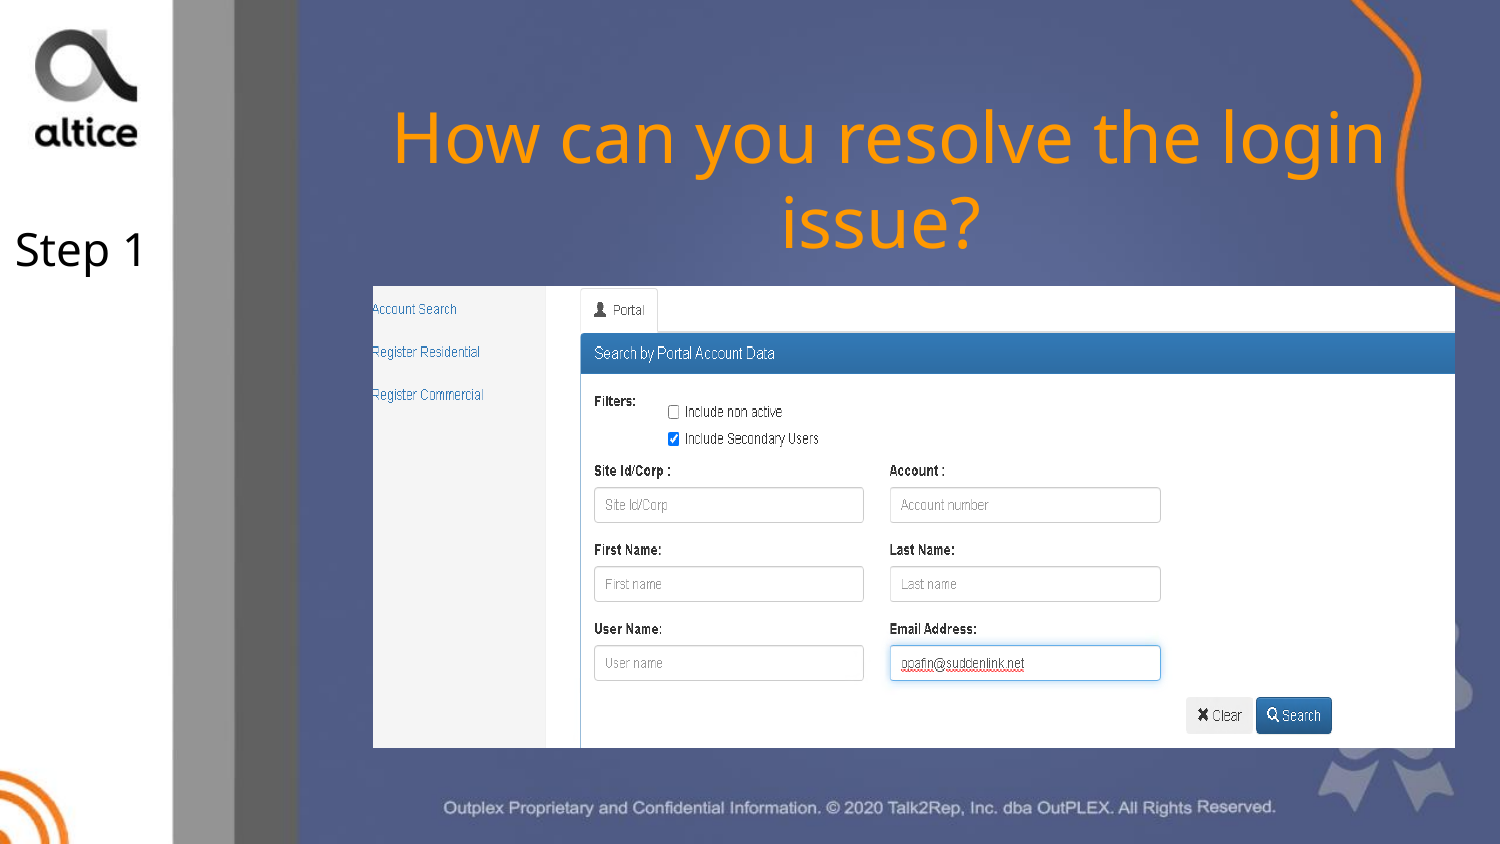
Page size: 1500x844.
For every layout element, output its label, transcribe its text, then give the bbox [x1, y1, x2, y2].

text_box Step 1 [0, 205, 216, 345]
text_box How can you resolve the login issue? [336, 77, 1444, 206]
picture [0, 0, 1500, 844]
